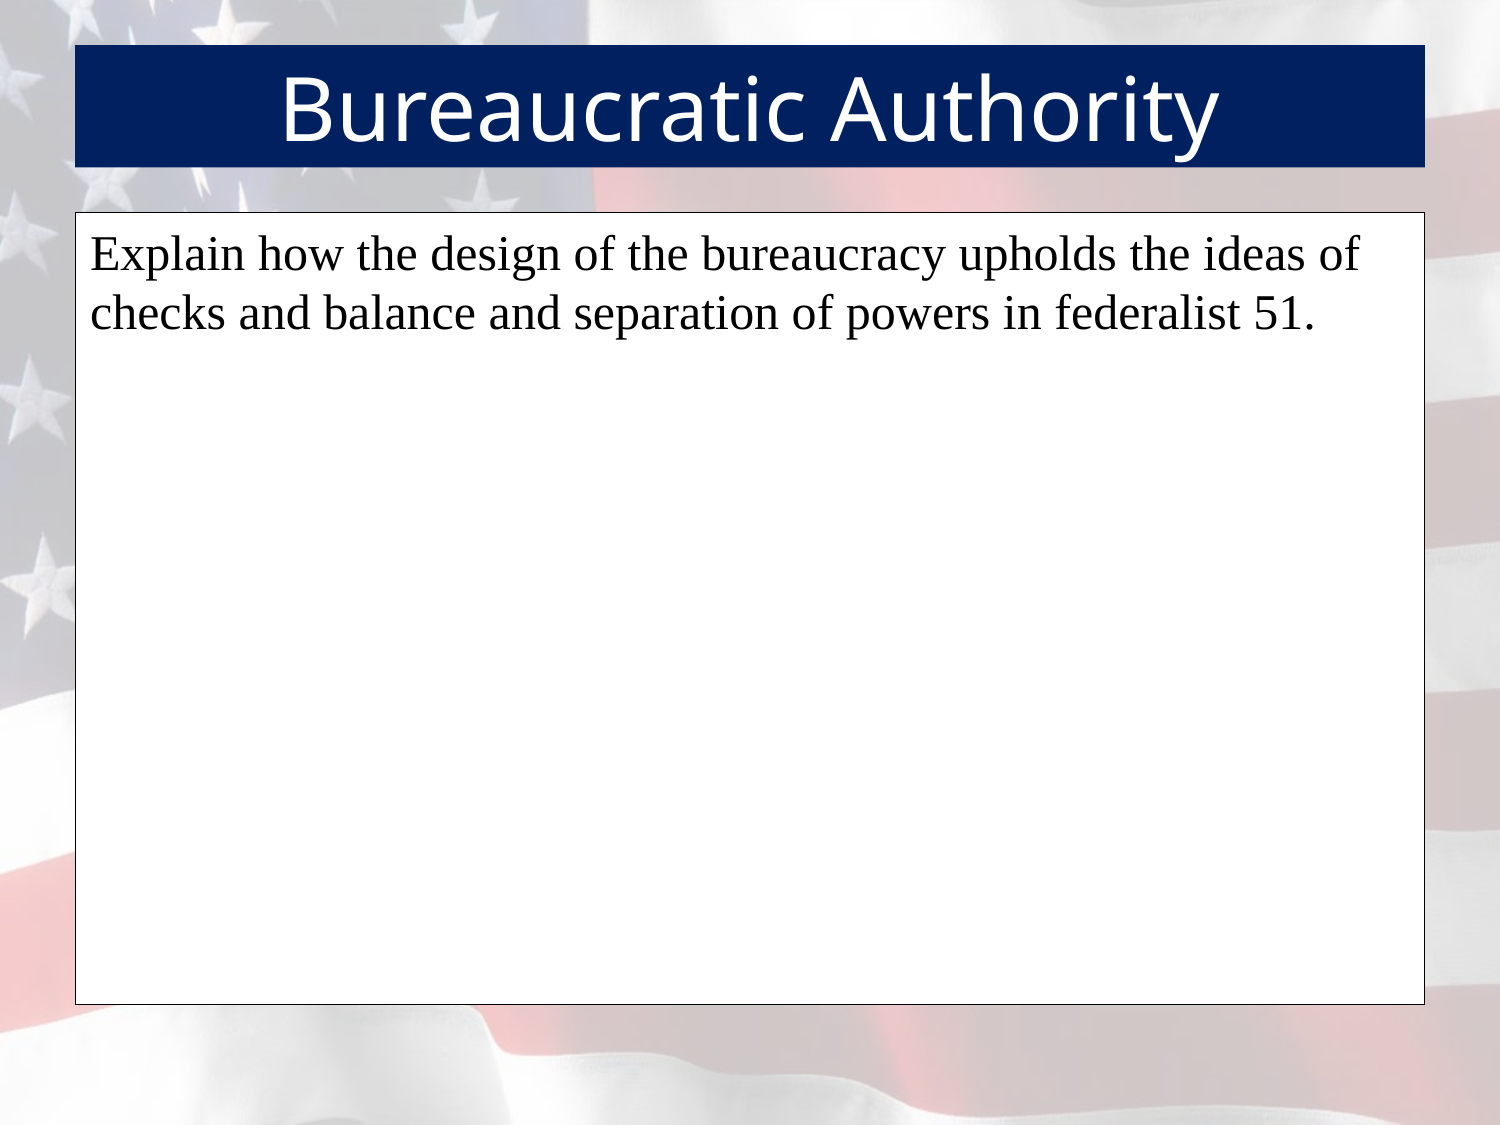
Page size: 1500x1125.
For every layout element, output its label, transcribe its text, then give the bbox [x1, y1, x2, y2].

list Explain how the design of the bureaucracy upholds the ideas of checks and balance and separation of powers in federalist 51. [75, 212, 1425, 1005]
title Bureaucratic Authority [75, 45, 1425, 168]
